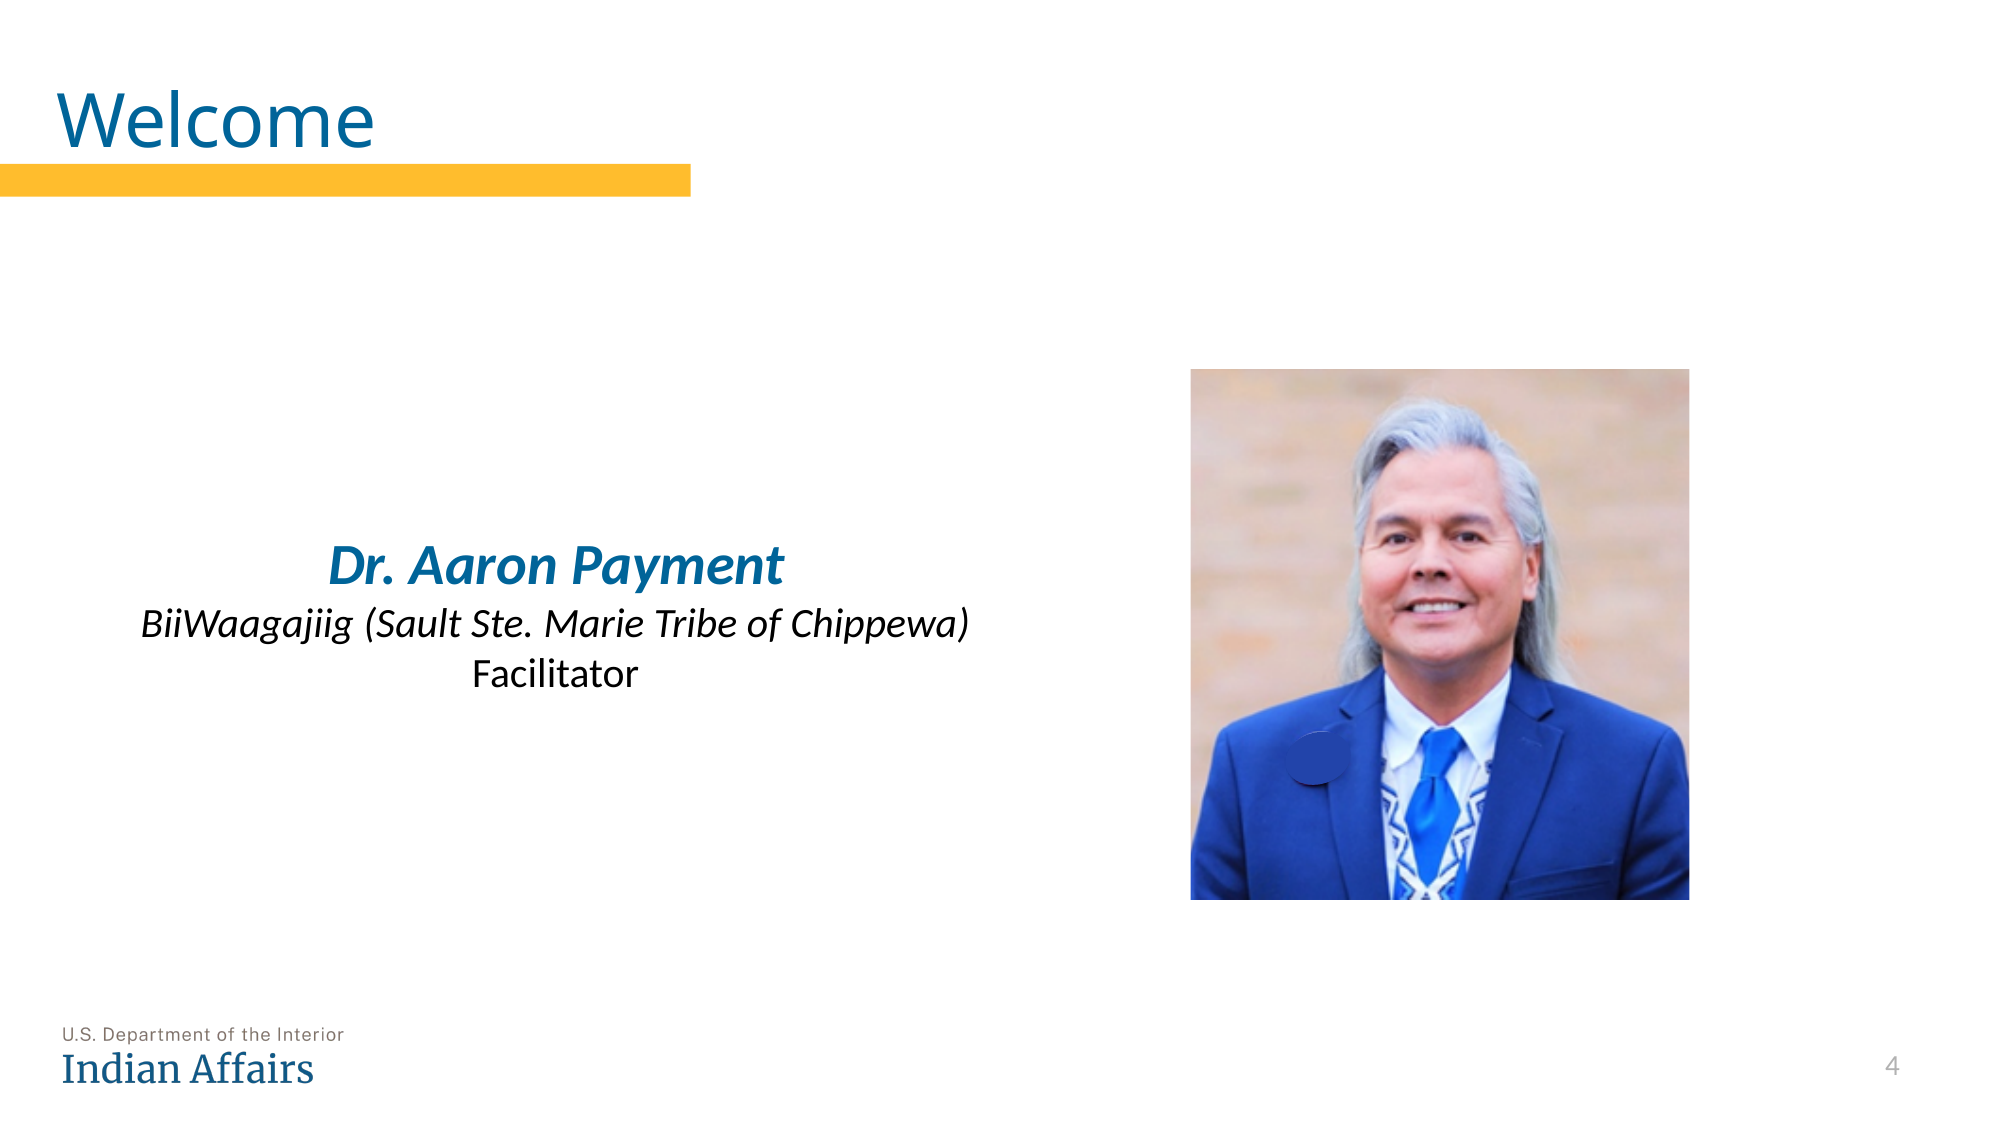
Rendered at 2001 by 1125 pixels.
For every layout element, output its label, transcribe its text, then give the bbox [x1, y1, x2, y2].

text_box [0, 163, 691, 197]
picture [1190, 369, 1690, 900]
slide_number 4 [1440, 1046, 1900, 1082]
text_box Welcome [54, 70, 984, 163]
picture [53, 1011, 356, 1104]
text_box Dr. Aaron Payment BiiWaagajiig (Sault Ste. Marie Tribe of Chippewa) Facilitator [0, 518, 1112, 749]
